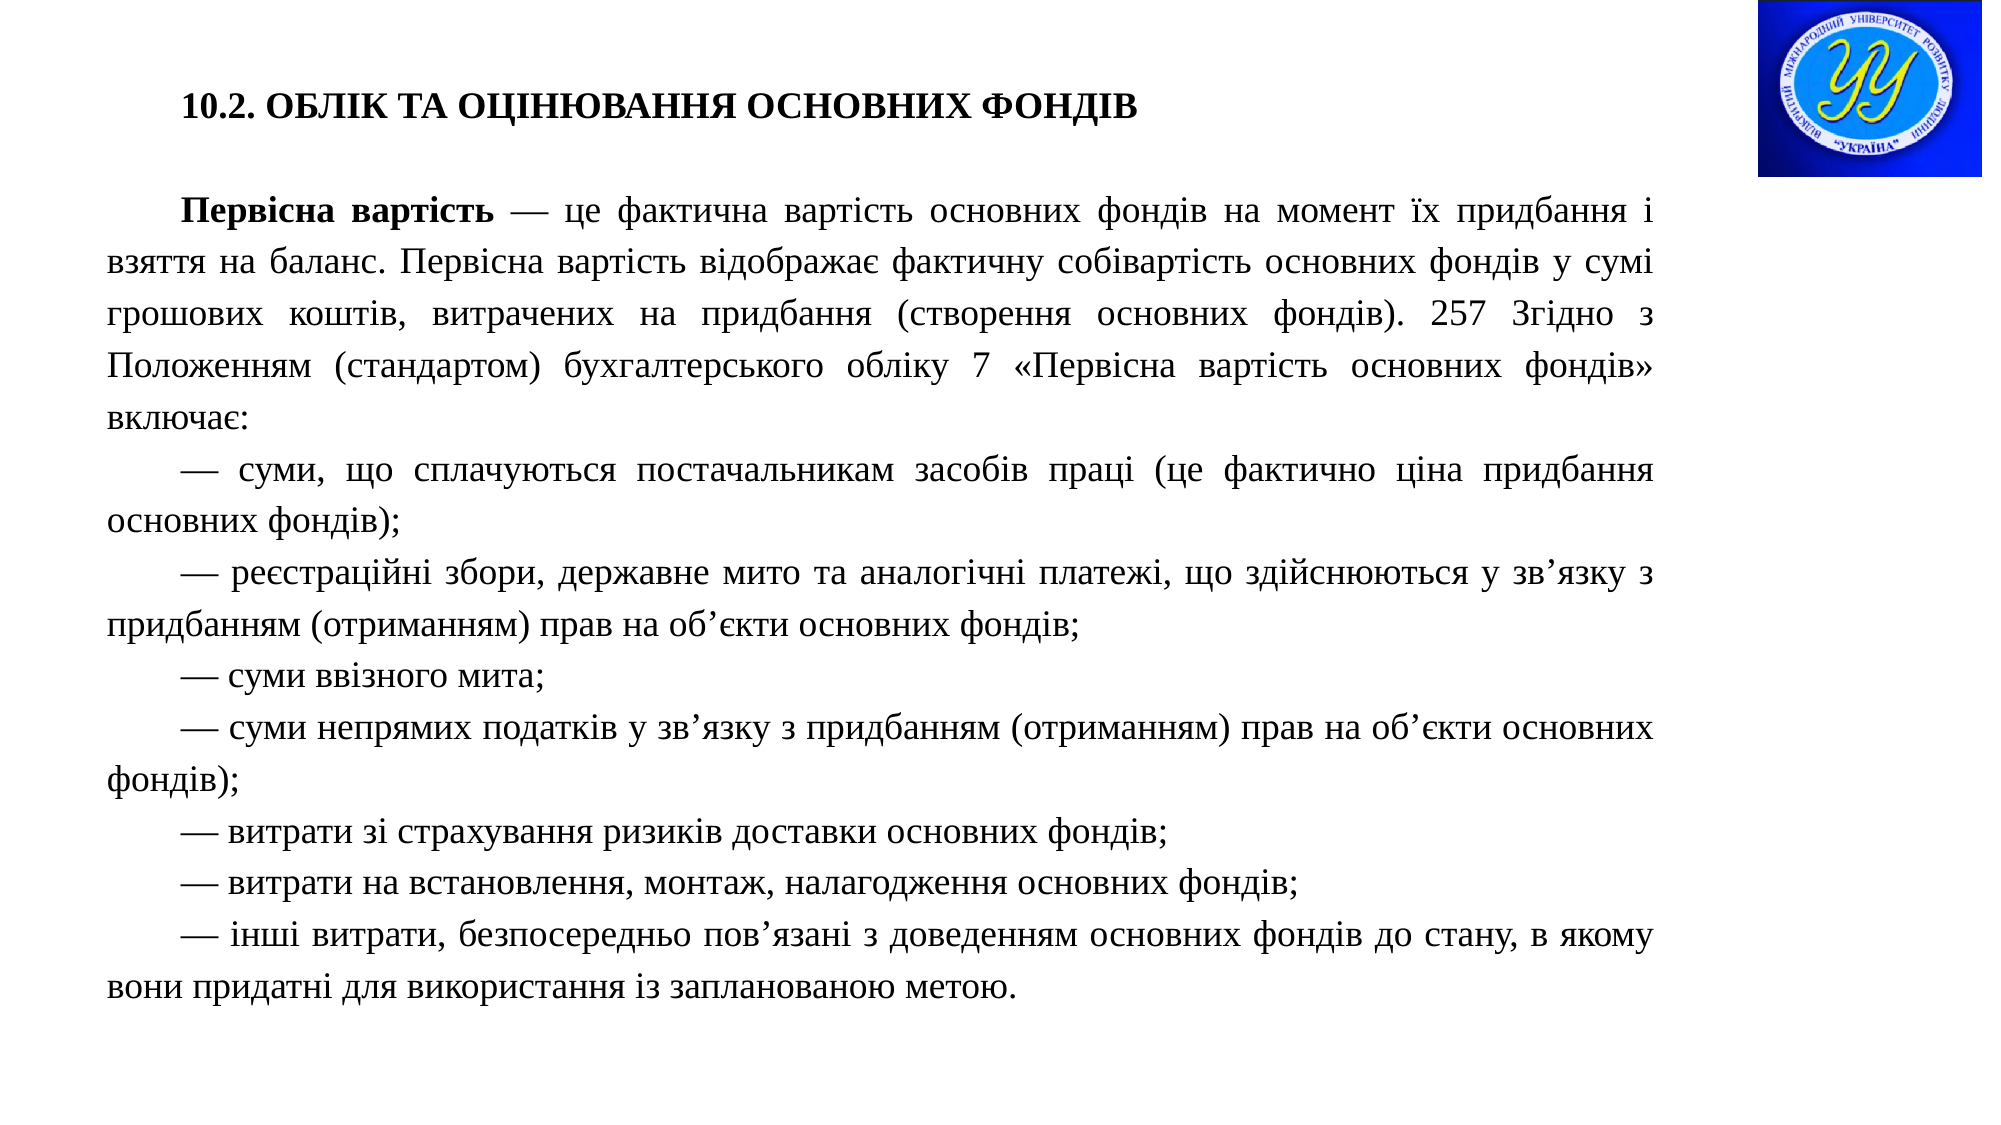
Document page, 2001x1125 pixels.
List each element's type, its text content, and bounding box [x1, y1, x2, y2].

text_box 10.2. ОБЛІК ТА ОЦІНЮВАННЯ ОСНОВНИХ ФОНДІВ Первісна вартість — це фактична вартість основних фондів на момент їх придбання і взяття на баланс. Первісна вартість відображає фактичну собівартість основних фондів у сумі грошових коштів, витрачених на придбання (створення основних фондів). 257 Згідно з Положенням (стандартом) бухгалтерського обліку 7 «Первісна вартість основних фондів» включає: — суми, що сплачуються постачальникам засобів праці (це фактично ціна придбання основних фондів); — реєстраційні збори, державне мито та аналогічні платежі, що здійснюються у зв’язку з придбанням (отриманням) прав на об’єкти основних фондів; — суми ввізного мита; — суми непрямих податків у зв’язку з придбанням (отриманням) прав на об’єкти основних фондів); — витрати зі страхування ризиків доставки основних фондів; — витрати на встановлення, монтаж, налагодження основних фондів; — інші витрати, безпосередньо пов’язані з доведенням основних фондів до стану, в якому вони придатні для використання із запланованою метою. [92, 67, 1671, 1059]
picture [1758, 0, 1982, 177]
